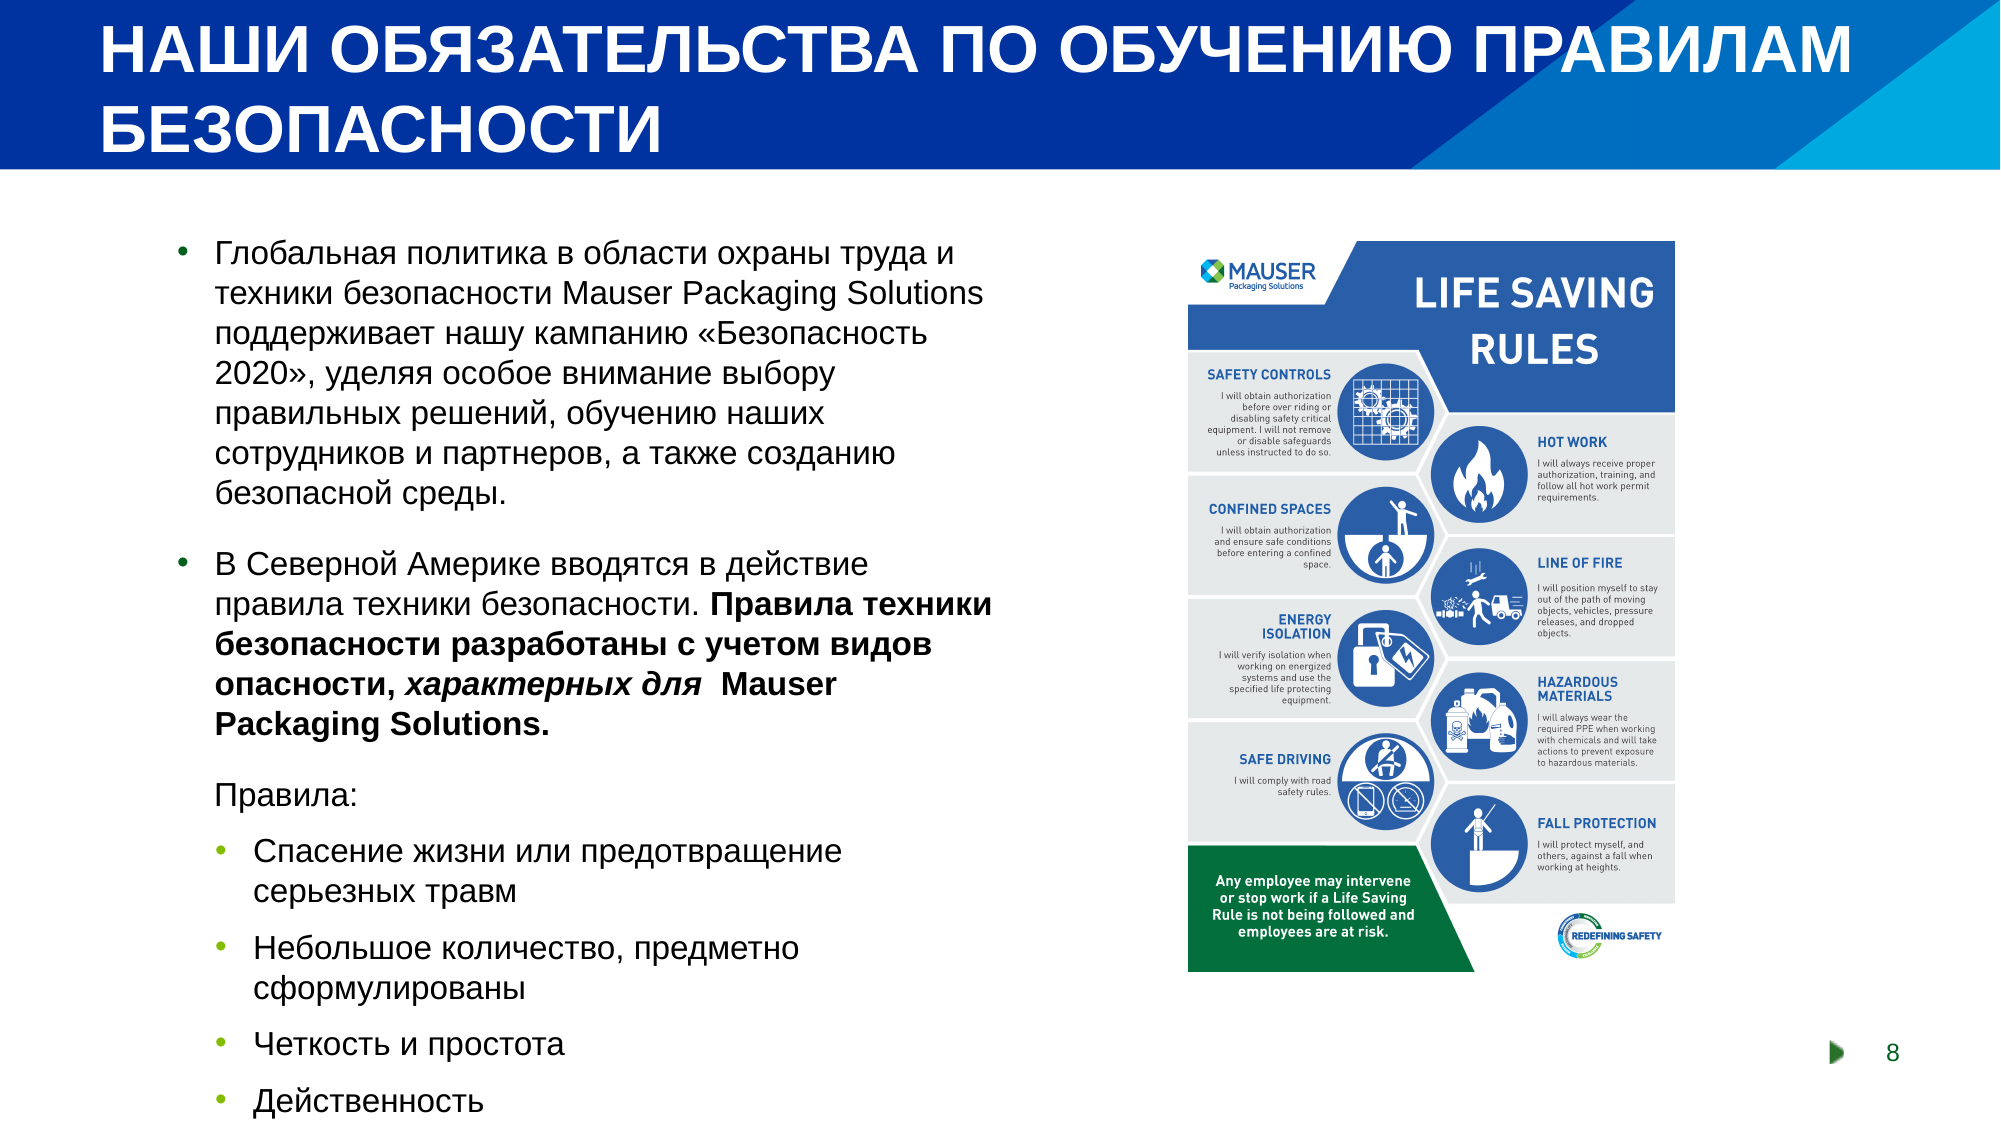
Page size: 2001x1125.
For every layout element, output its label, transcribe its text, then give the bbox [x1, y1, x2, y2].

title НАШИ ОБЯЗАТЕЛЬСТВА ПО ОБУЧЕНИЮ ПРАВИЛАМ БЕЗОПАСНОСТИ [99, 29, 1900, 143]
subtitle Глобальная политика в области охраны труда и техники безопасности Mauser Packaging Solutions поддерживает нашу кампанию «Безопасность 2020», уделяя особое внимание выбору правильных решений, обучению наших сотрудников и партнеров, а также созданию безопасной среды. В Северной Америке вводятся в действие правила техники безопасности. Правила техники безопасности разработаны с учетом видов опасности, характерных для Mauser Packaging Solutions. Правила: Спасение жизни или предотвращение серьезных травм Небольшое количество, предметно сформулированы Четкость и простота Действенность Отслеживаемость [177, 231, 1000, 982]
slide_number 8 [1449, 1021, 1900, 1082]
picture [1188, 241, 1676, 972]
